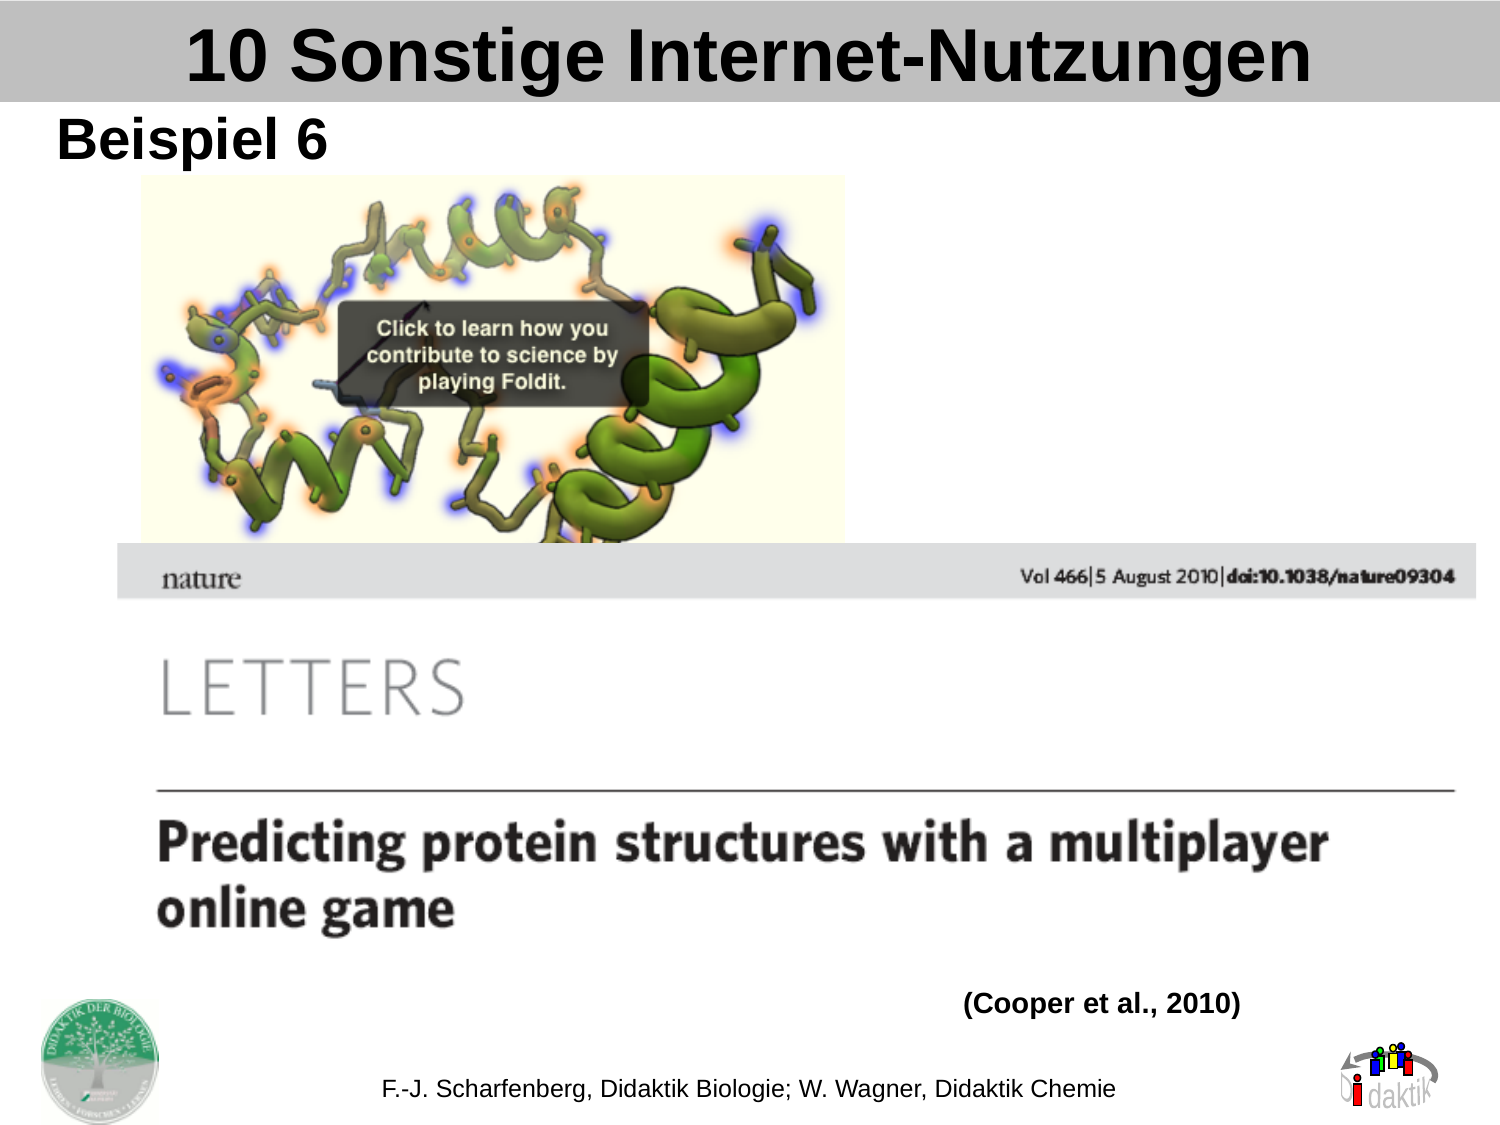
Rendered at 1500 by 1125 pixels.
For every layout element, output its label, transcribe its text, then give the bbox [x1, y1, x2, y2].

list Beispiel 6 [41, 103, 1500, 428]
title 10 Sonstige Internet-Nutzungen [0, 0, 1500, 103]
picture [41, 999, 159, 1125]
text_box (Cooper et al., 2010) [948, 976, 1257, 1027]
picture [117, 175, 1477, 949]
text_box F.-J. Scharfenberg, Didaktik Biologie; W. Wagner, Didaktik Chemie [277, 1057, 1223, 1118]
